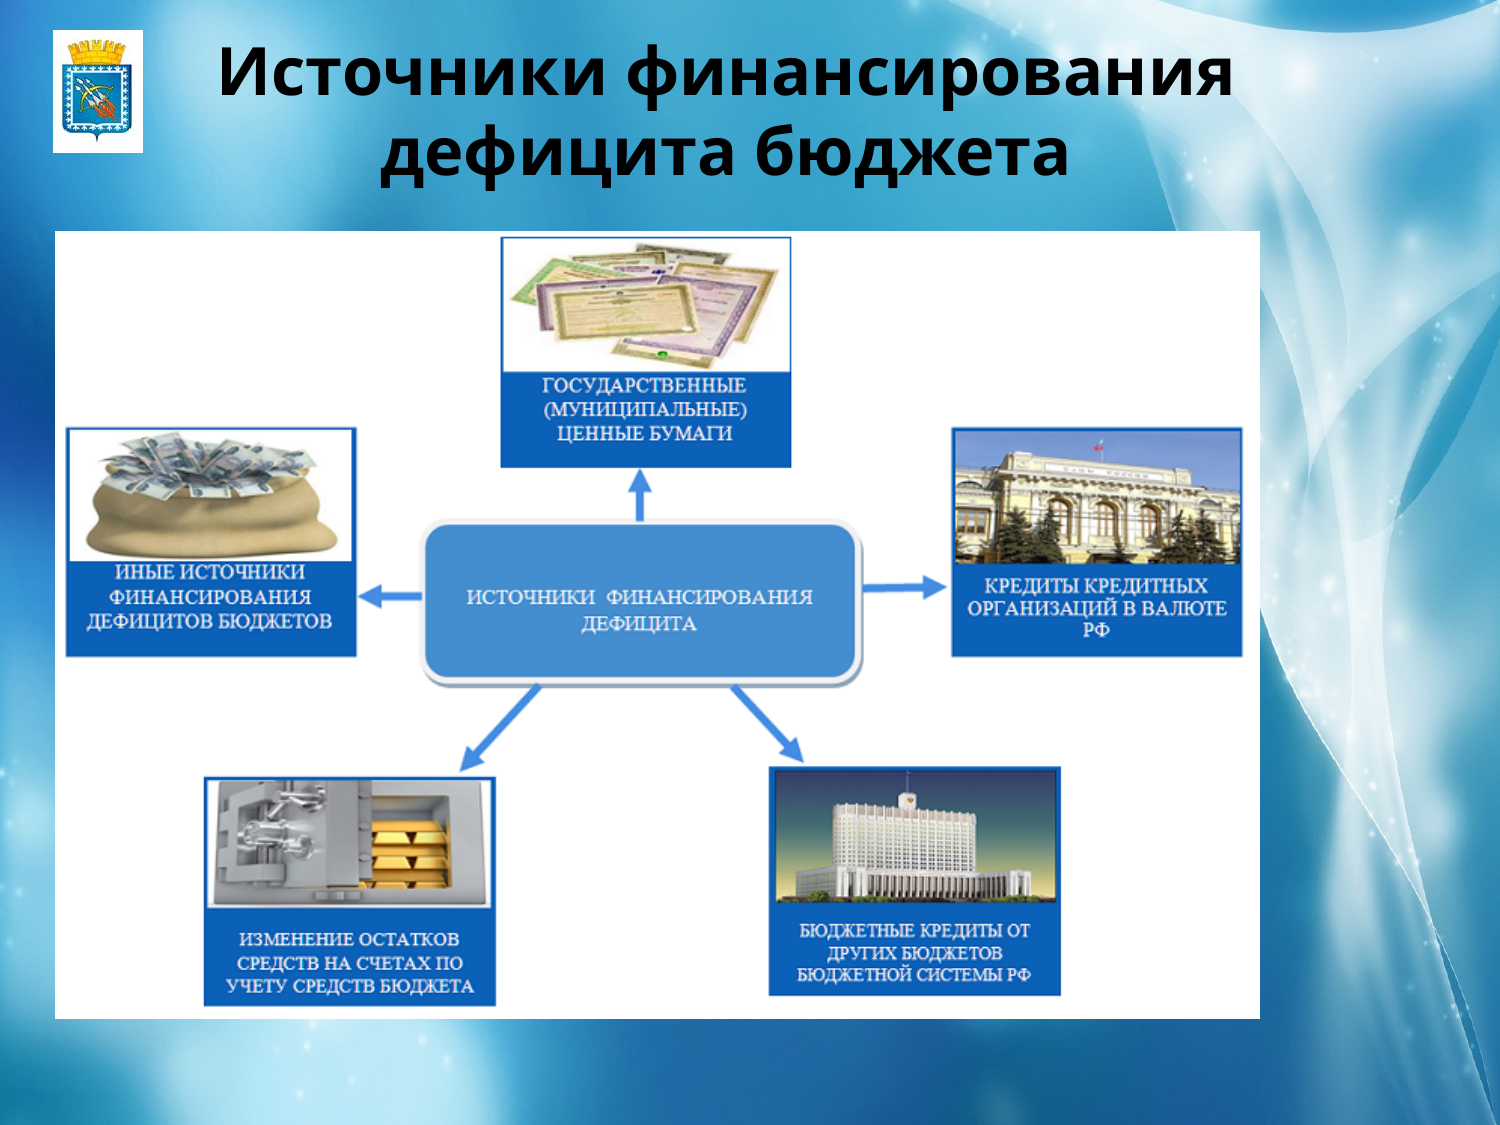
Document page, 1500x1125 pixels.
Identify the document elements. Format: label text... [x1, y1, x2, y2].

title Источники финансирования дефицита бюджета [171, 45, 1282, 173]
picture [0, 0, 1500, 1125]
